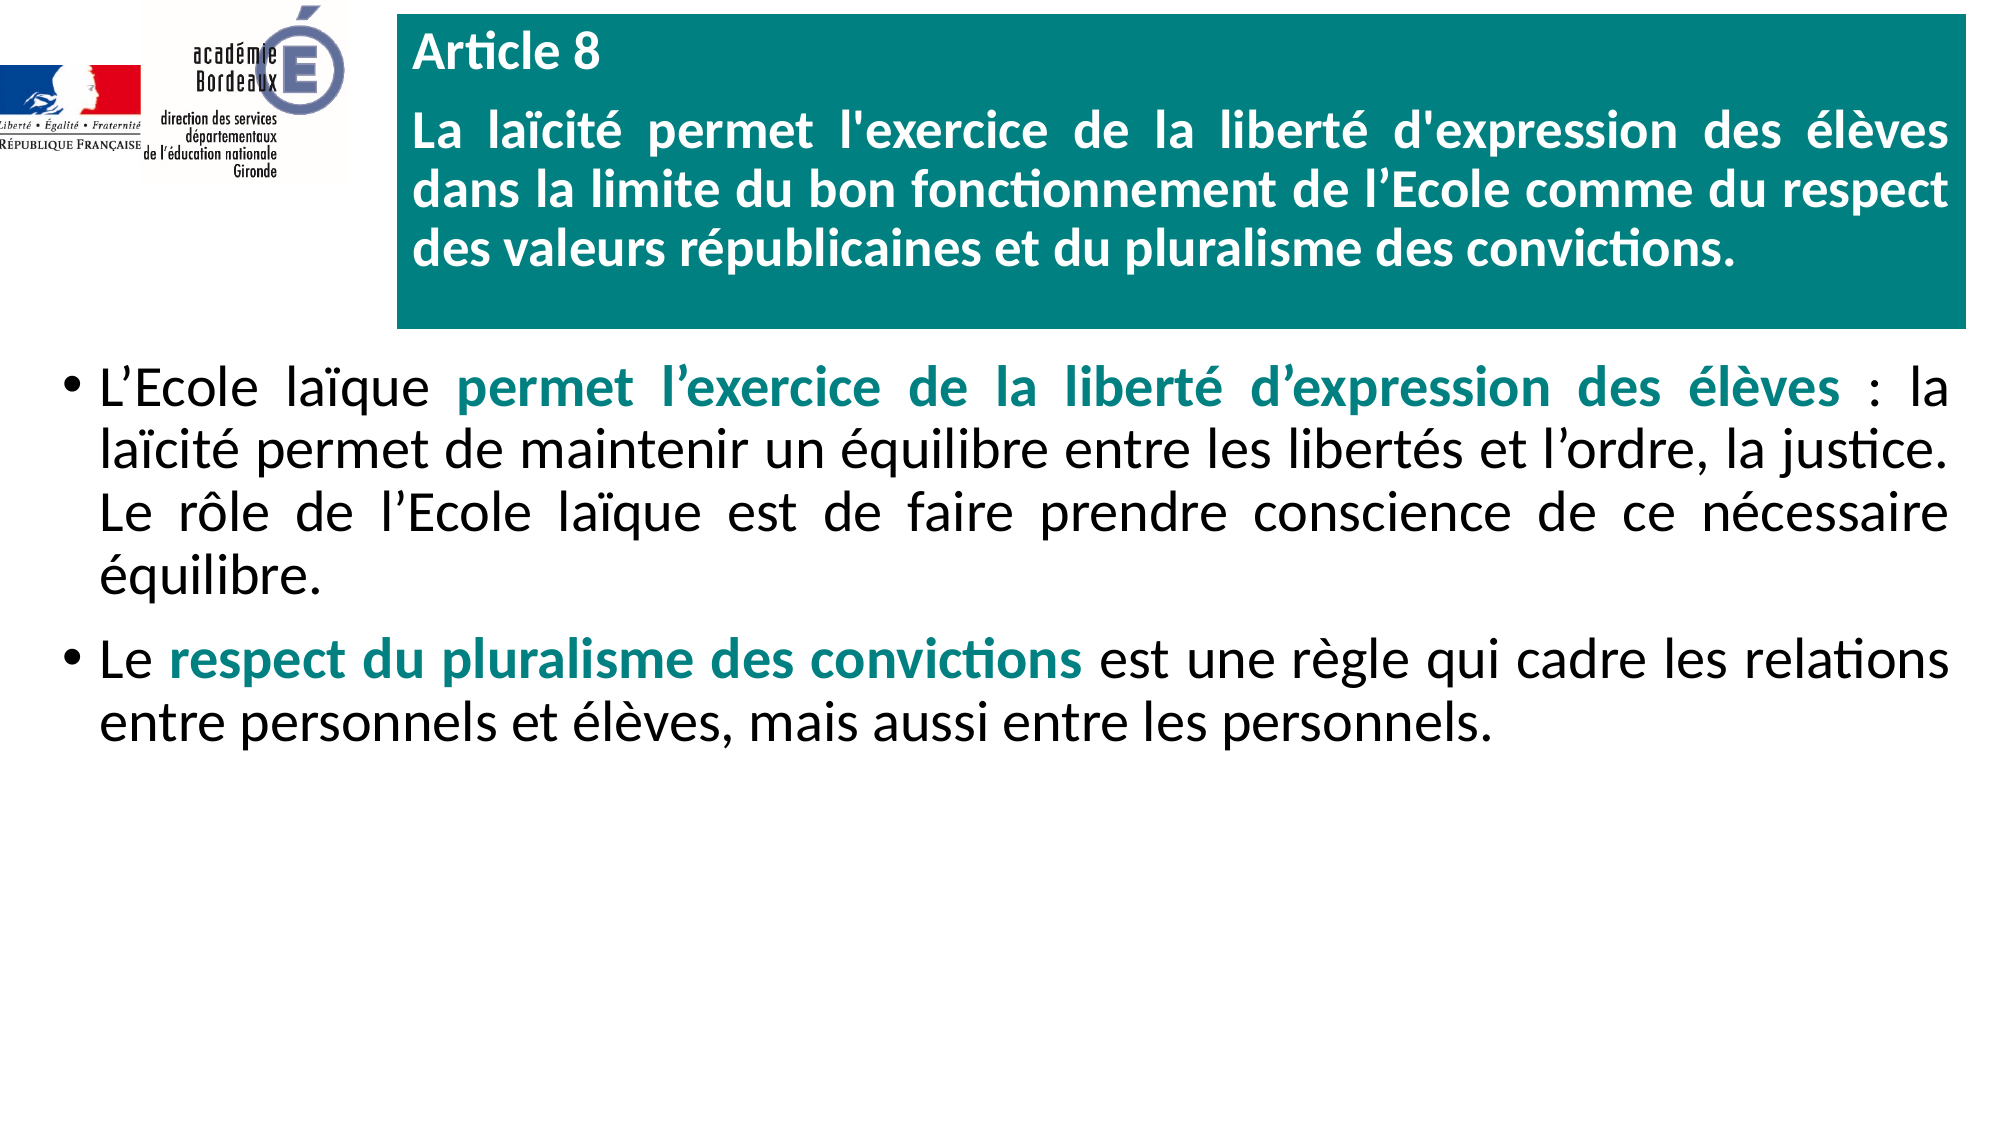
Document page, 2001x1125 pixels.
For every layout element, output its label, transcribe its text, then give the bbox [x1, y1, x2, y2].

text_box Article 8 La laïcité permet l'exercice de la liberté d'expression des élèves dans la limite du bon fonctionnement de l’Ecole comme du respect des valeurs républicaines et du pluralisme des convictions. [397, 14, 1966, 329]
text_box L’Ecole laïque permet l’exercice de la liberté d’expression des élèves : la laïcité permet de maintenir un équilibre entre les libertés et l’ordre, la justice. Le rôle de l’Ecole laïque est de faire prendre conscience de ce nécessaire équilibre. Le respect du pluralisme des convictions est une règle qui cadre les relations entre personnels et élèves, mais aussi entre les personnels. [47, 348, 1966, 1125]
picture [0, 0, 348, 182]
